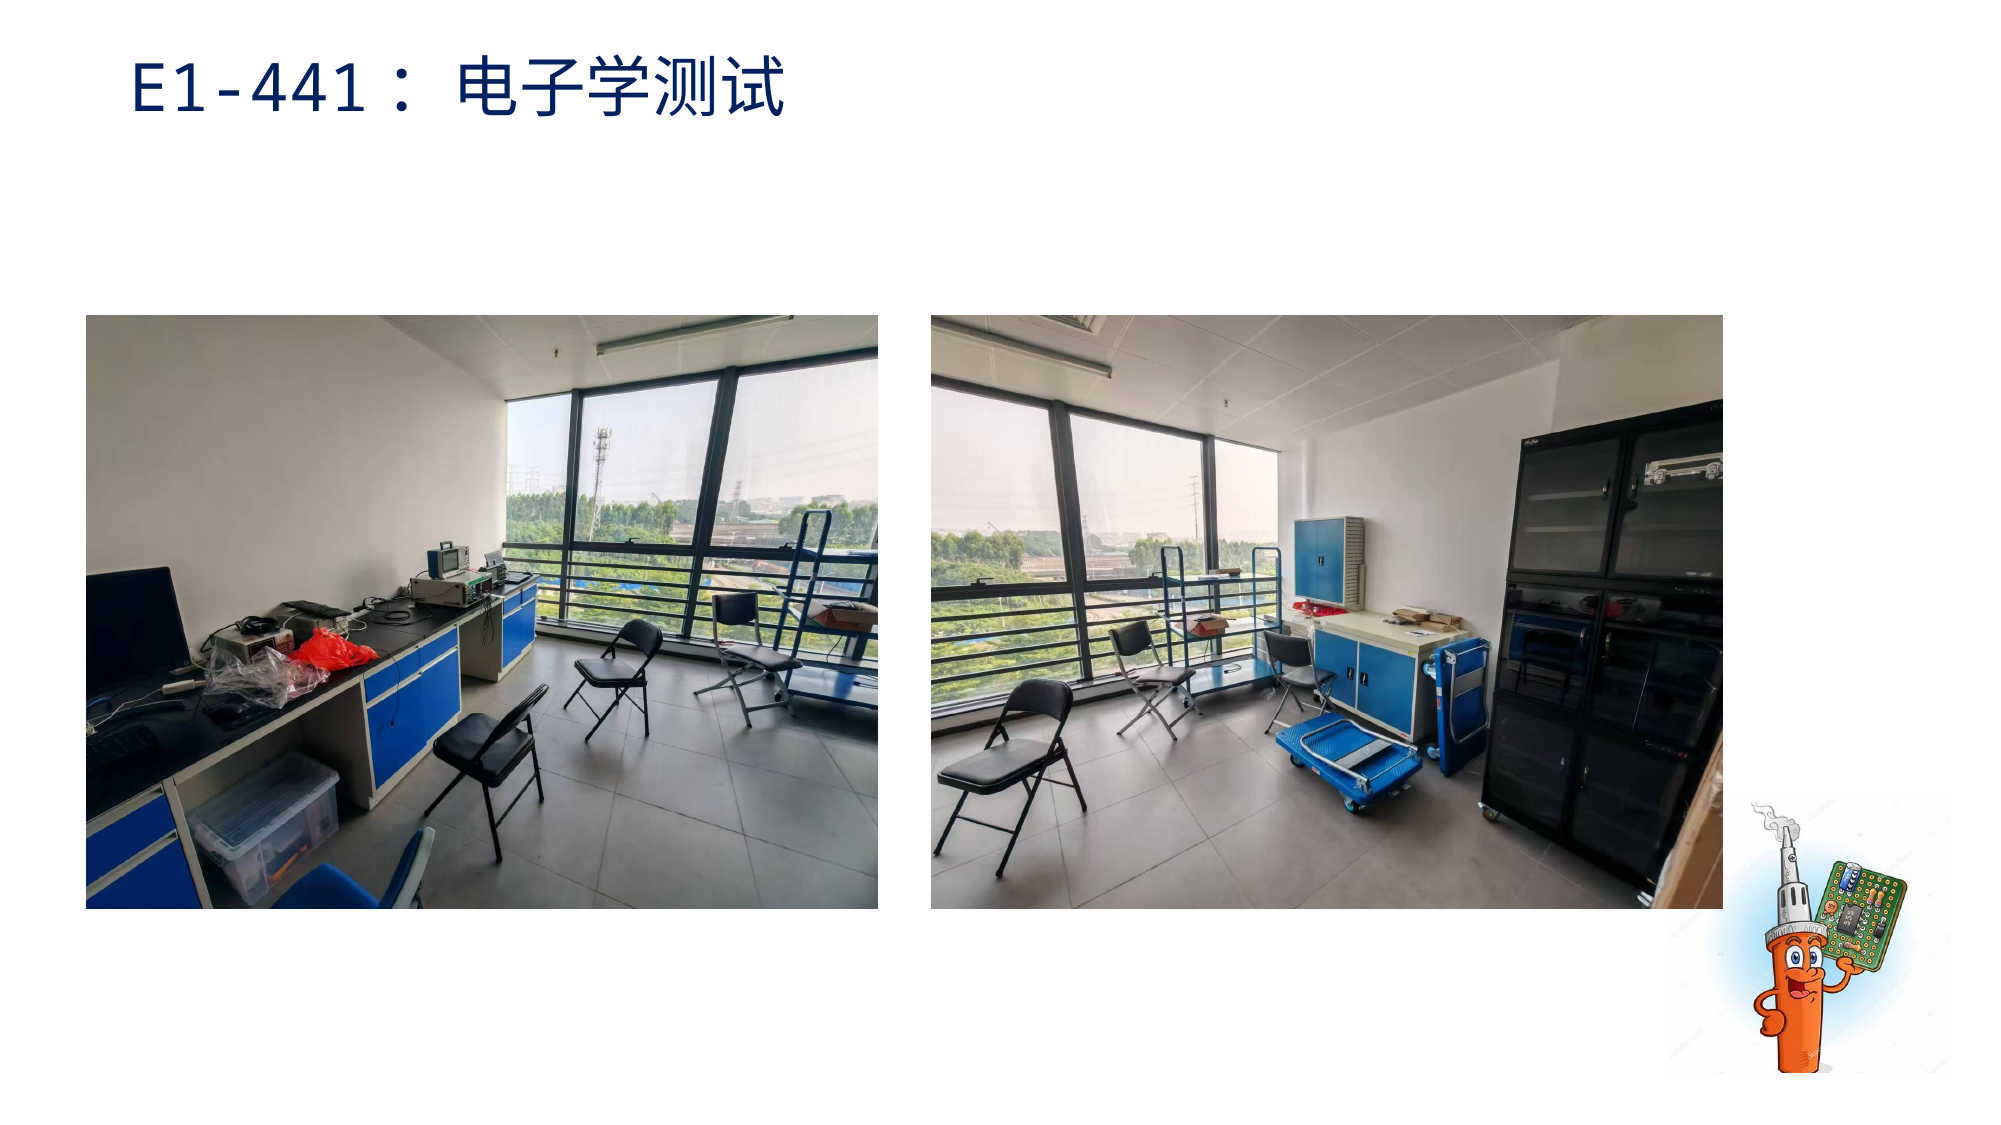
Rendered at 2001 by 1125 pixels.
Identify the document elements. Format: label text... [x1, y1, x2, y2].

picture [931, 315, 1952, 1073]
picture [86, 315, 878, 909]
text_box E1-441：电子学测试 [115, 37, 1371, 133]
